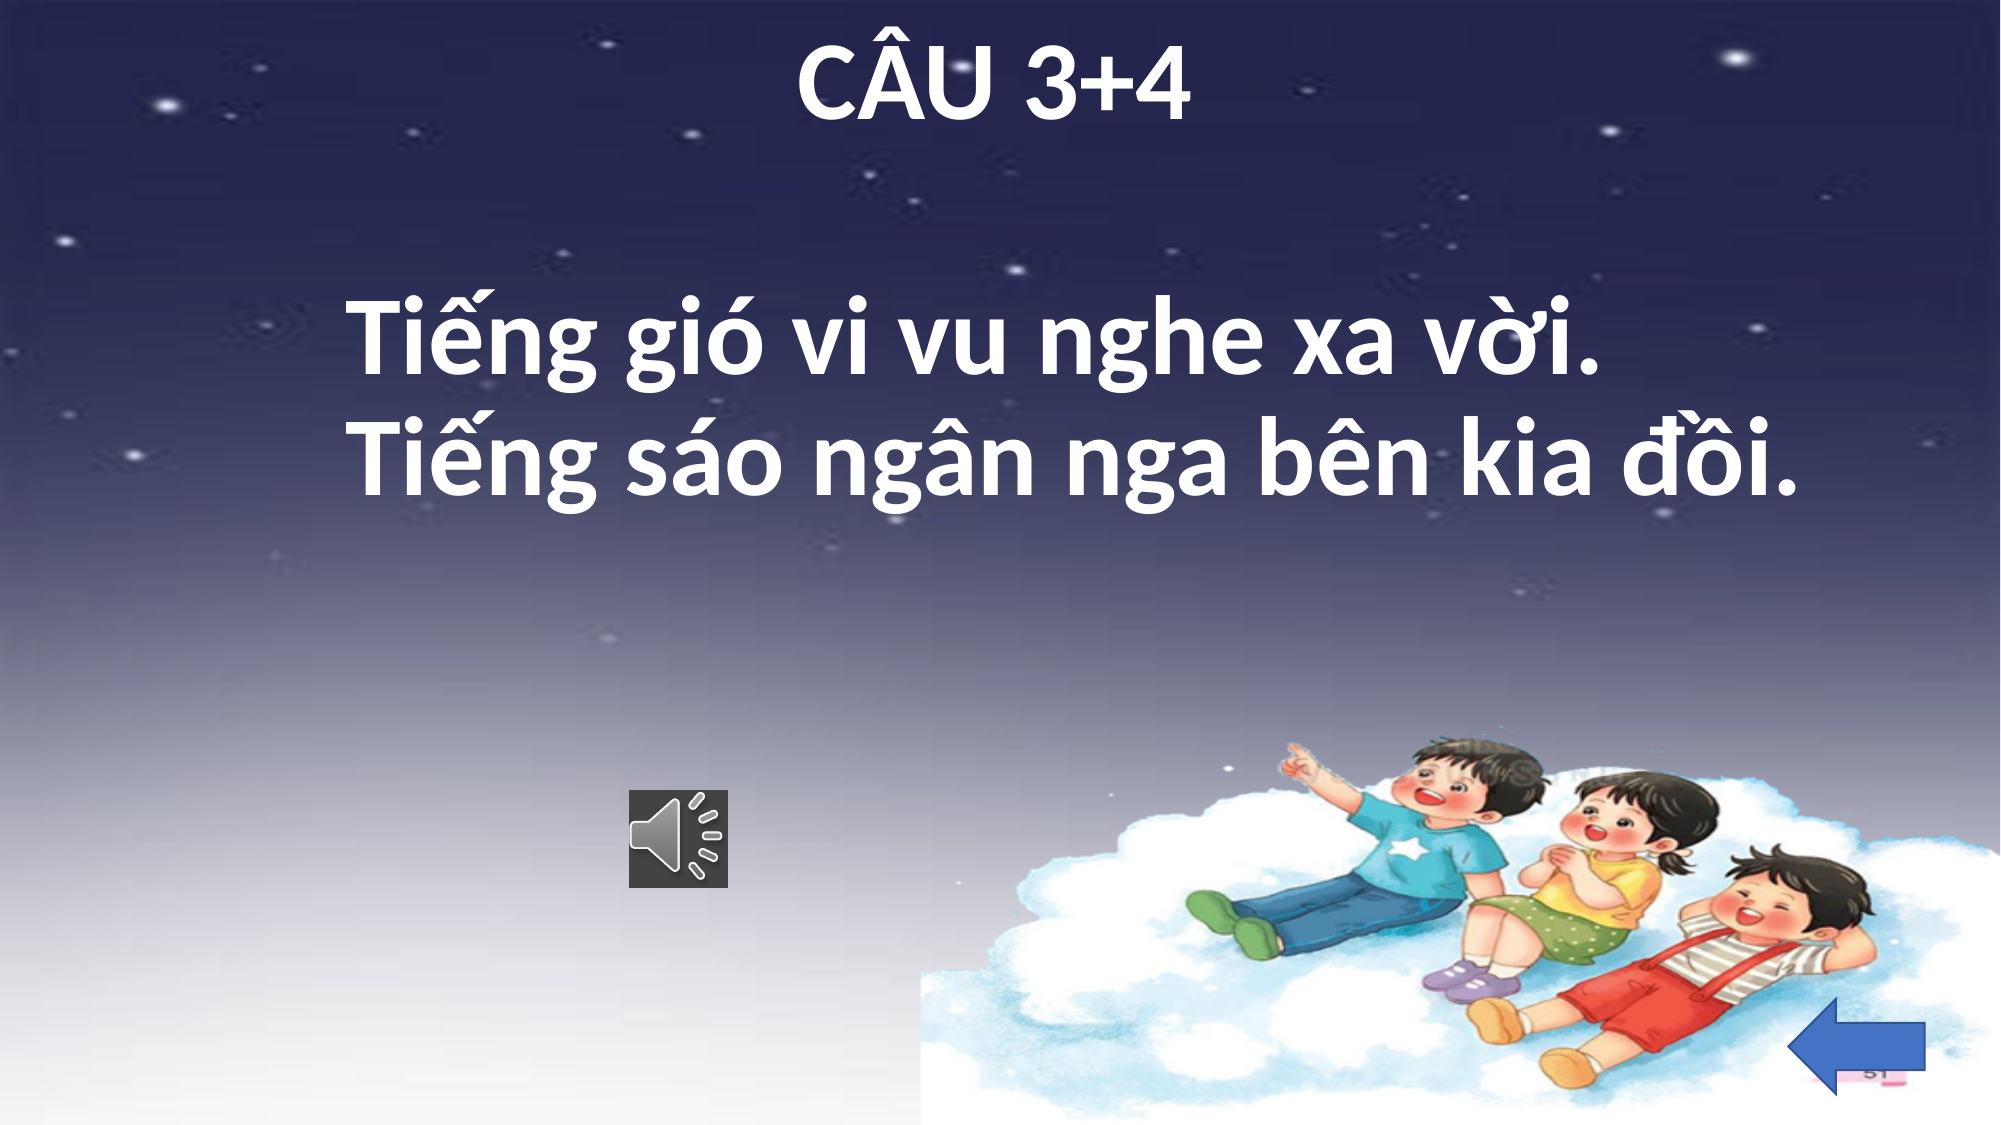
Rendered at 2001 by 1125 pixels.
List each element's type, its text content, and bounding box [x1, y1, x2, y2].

text_box CÂU 3+4 [783, 0, 1293, 150]
text_box Tiếng gió vi vu nghe xa vời. Tiếng sáo ngân nga bên kia đồi. [330, 269, 1863, 501]
picture [0, 0, 2001, 1125]
text_box [1786, 996, 1926, 1097]
